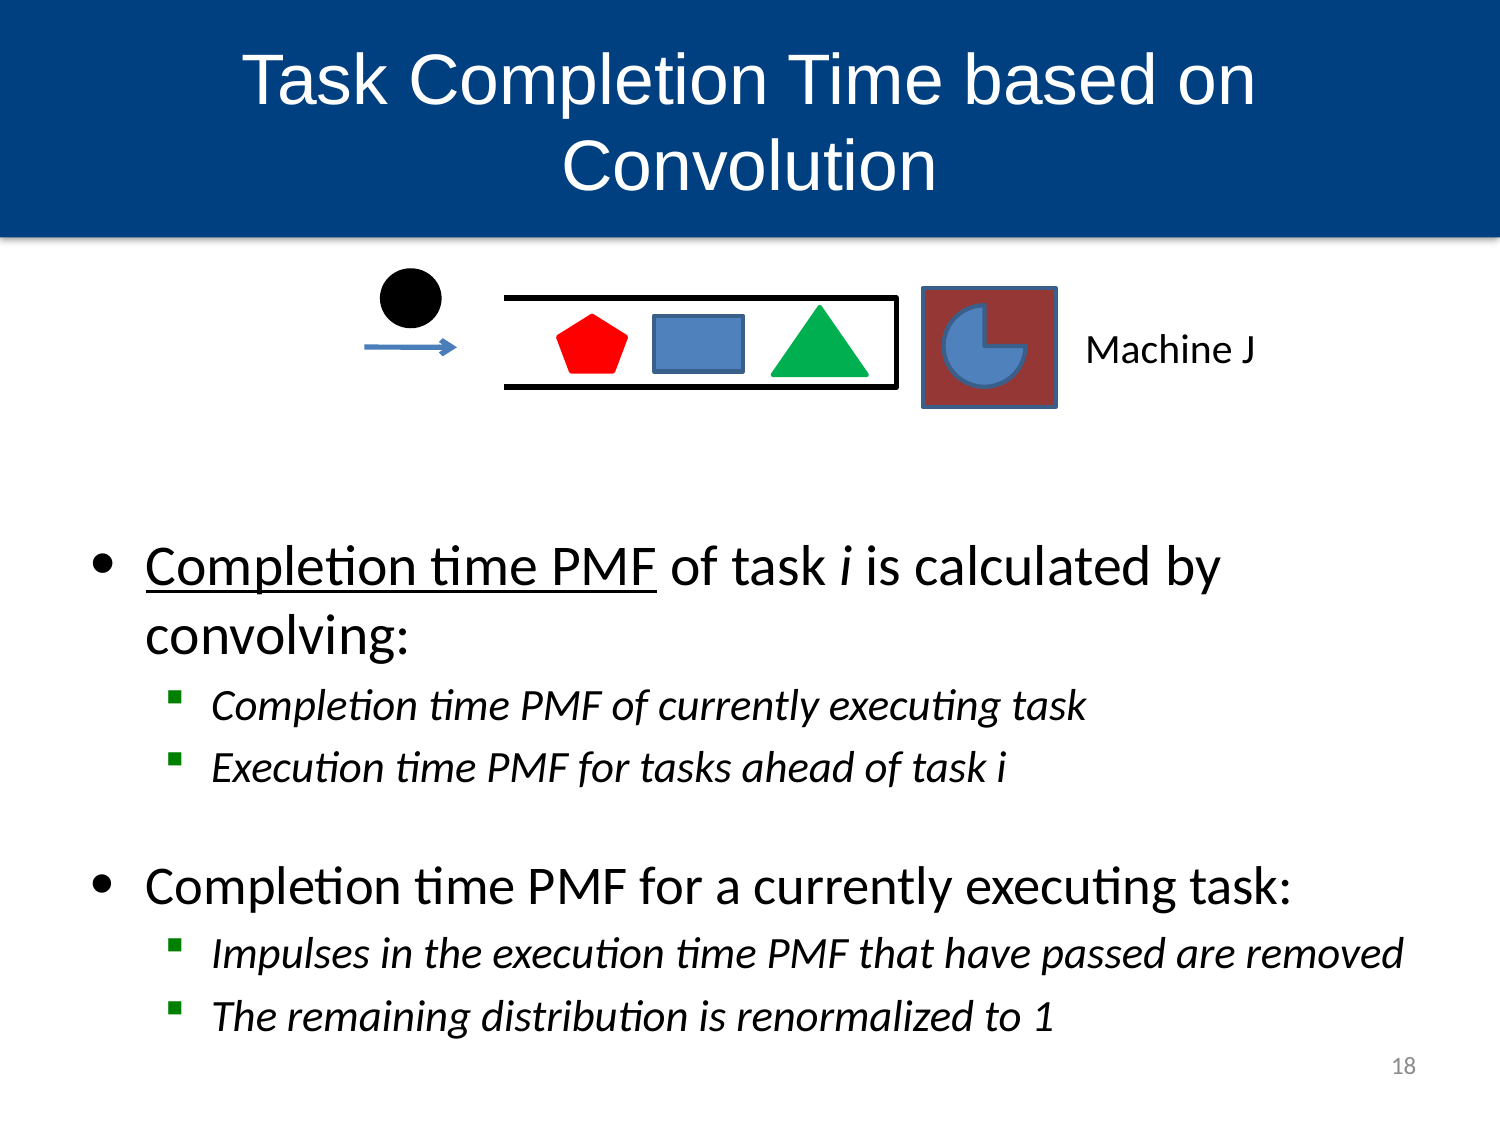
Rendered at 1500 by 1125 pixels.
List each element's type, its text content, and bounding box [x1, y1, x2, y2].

list Completion time PMF of task i is calculated by convolving: Completion time PMF of currently executing task Execution time PMF for tasks ahead of task i Completion time PMF for a currently executing task: Impulses in the execution time PMF that have passed are removed The remaining distribution is renormalized to 1 [75, 332, 1425, 1075]
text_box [257, 270, 1272, 408]
slide_number 18 [1081, 1035, 1432, 1095]
title Task Completion Time based on Convolution [75, 24, 1425, 213]
